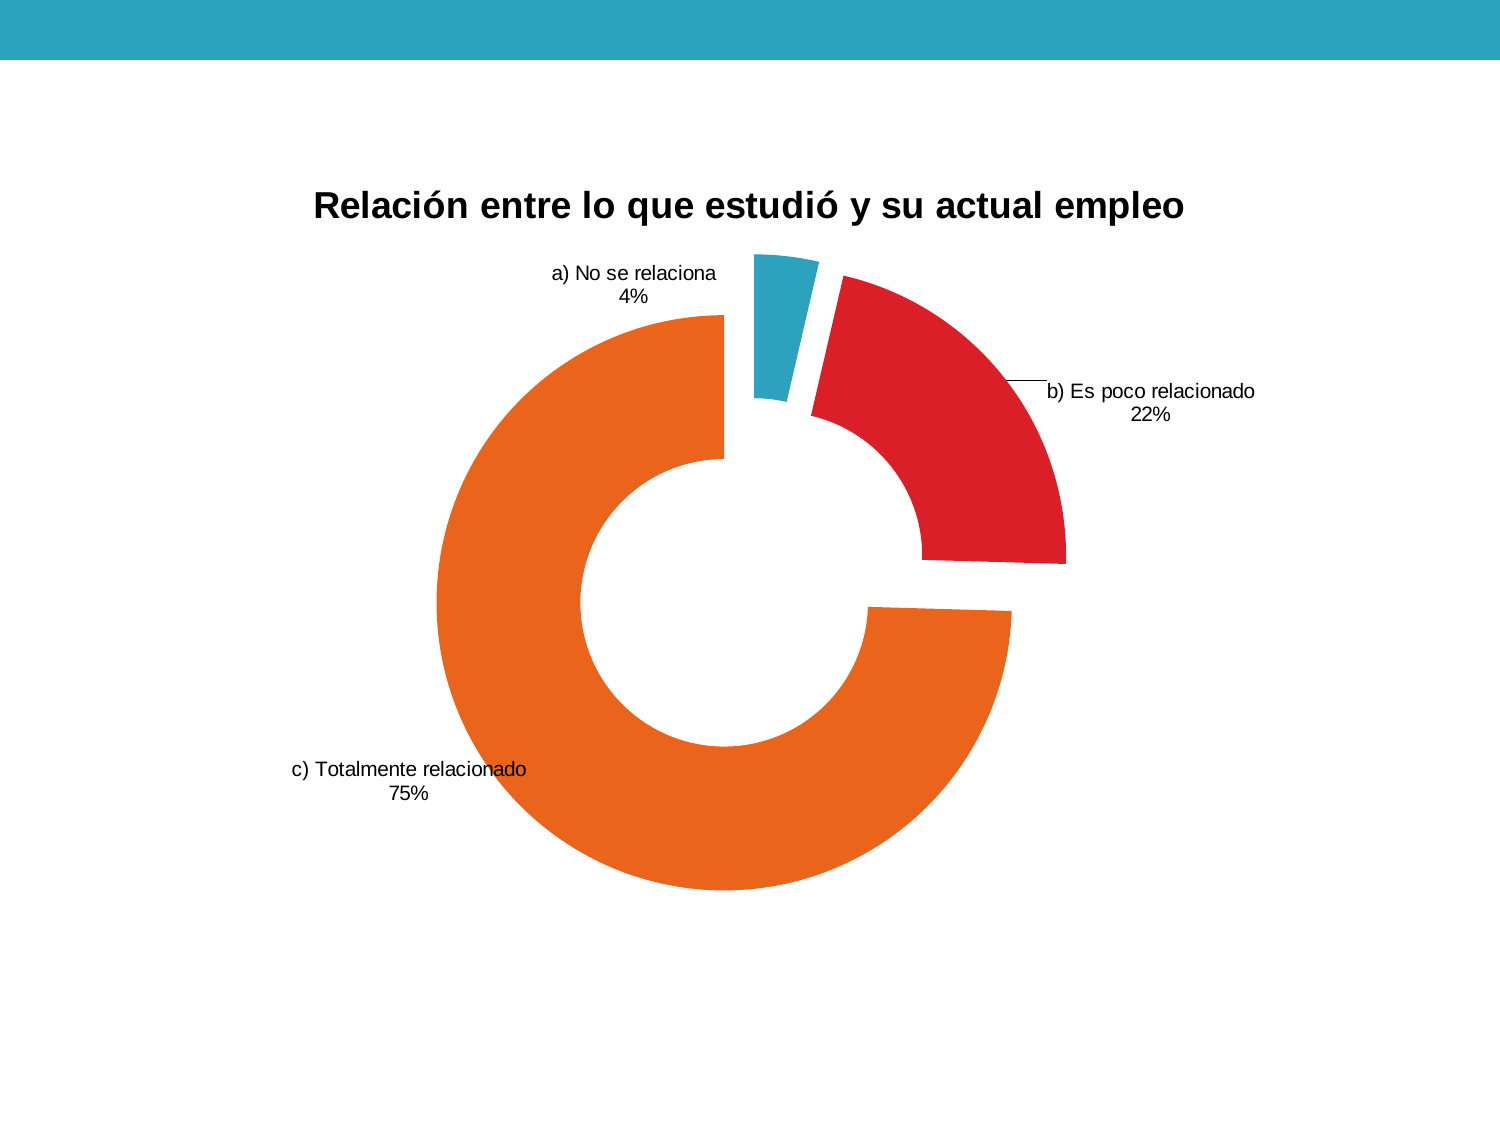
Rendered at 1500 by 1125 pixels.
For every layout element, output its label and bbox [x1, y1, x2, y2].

chart [182, 148, 1318, 918]
